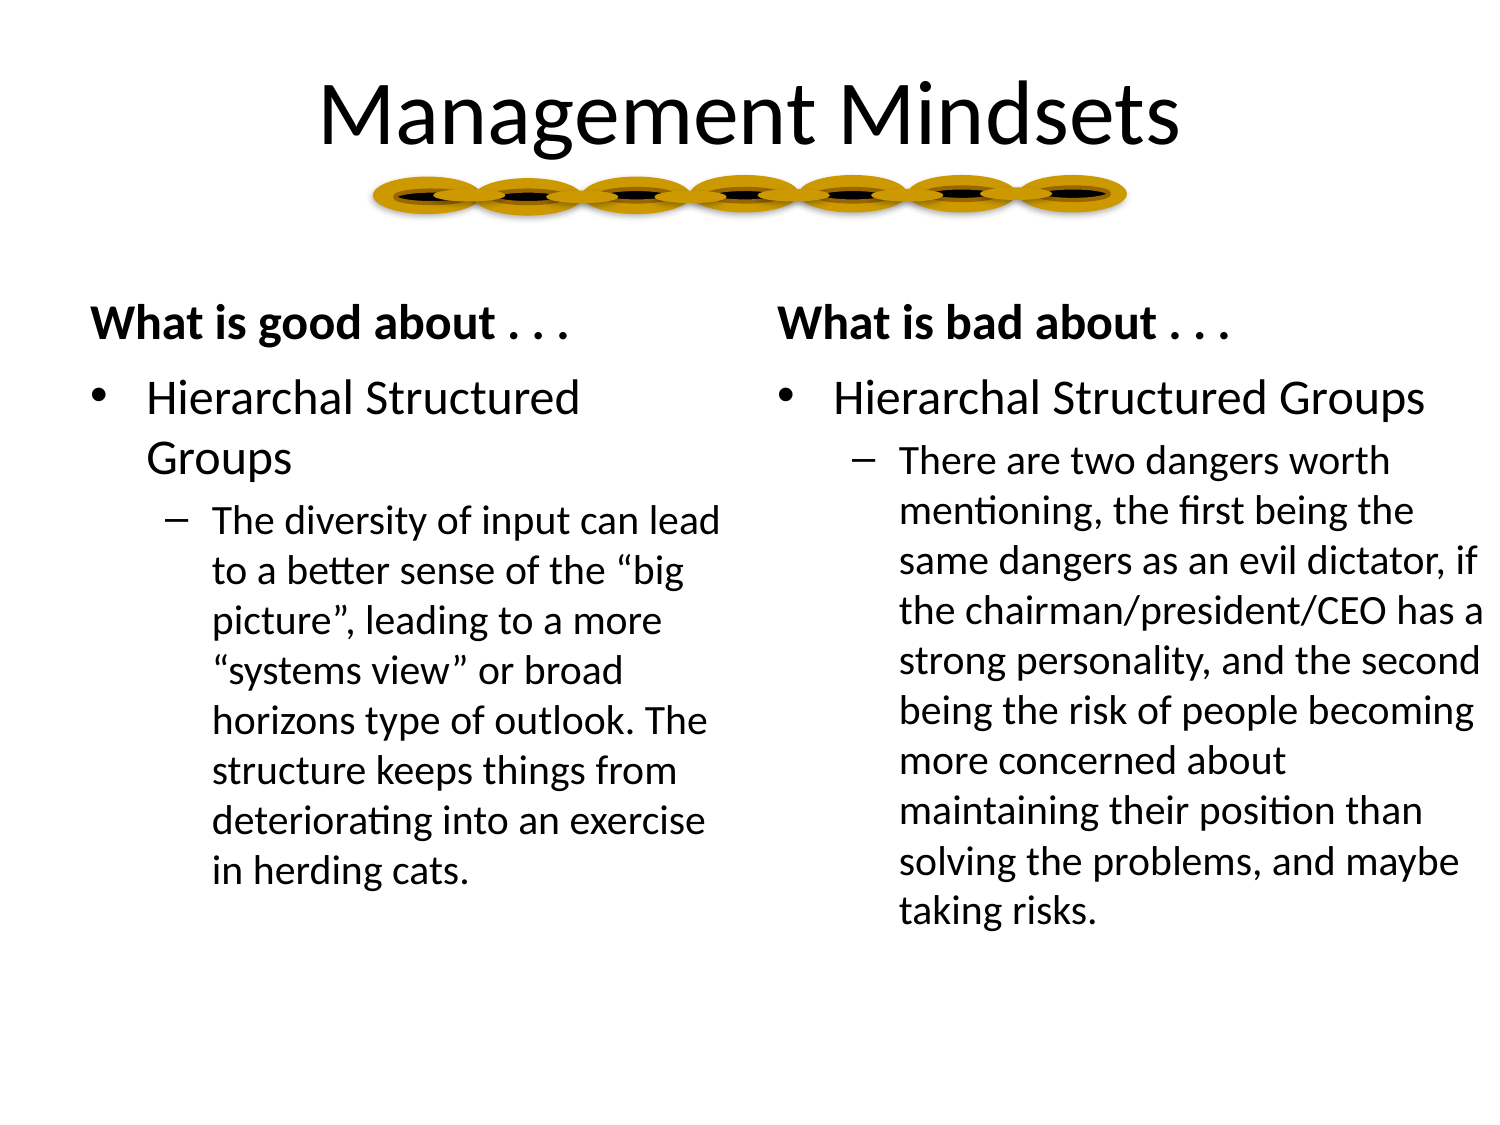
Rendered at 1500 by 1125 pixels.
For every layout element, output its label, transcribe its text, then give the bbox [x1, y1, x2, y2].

list Hierarchal Structured Groups There are two dangers worth mentioning, the first being the same dangers as an evil dictator, if the chairman/president/CEO has a strong personality, and the second being the risk of people becoming more concerned about maintaining their position than solving the problems, and maybe taking risks. [761, 356, 1500, 1005]
list Hierarchal Structured Groups The diversity of input can lead to a better sense of the “big picture”, leading to a more “systems view” or broad horizons type of outlook. The structure keeps things from deteriorating into an exercise in herding cats. [75, 356, 738, 1005]
list What is good about . . . [75, 251, 738, 356]
text_box Management Mindsets [74, 45, 1425, 233]
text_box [372, 174, 1128, 216]
list What is bad about . . . [761, 251, 1425, 356]
